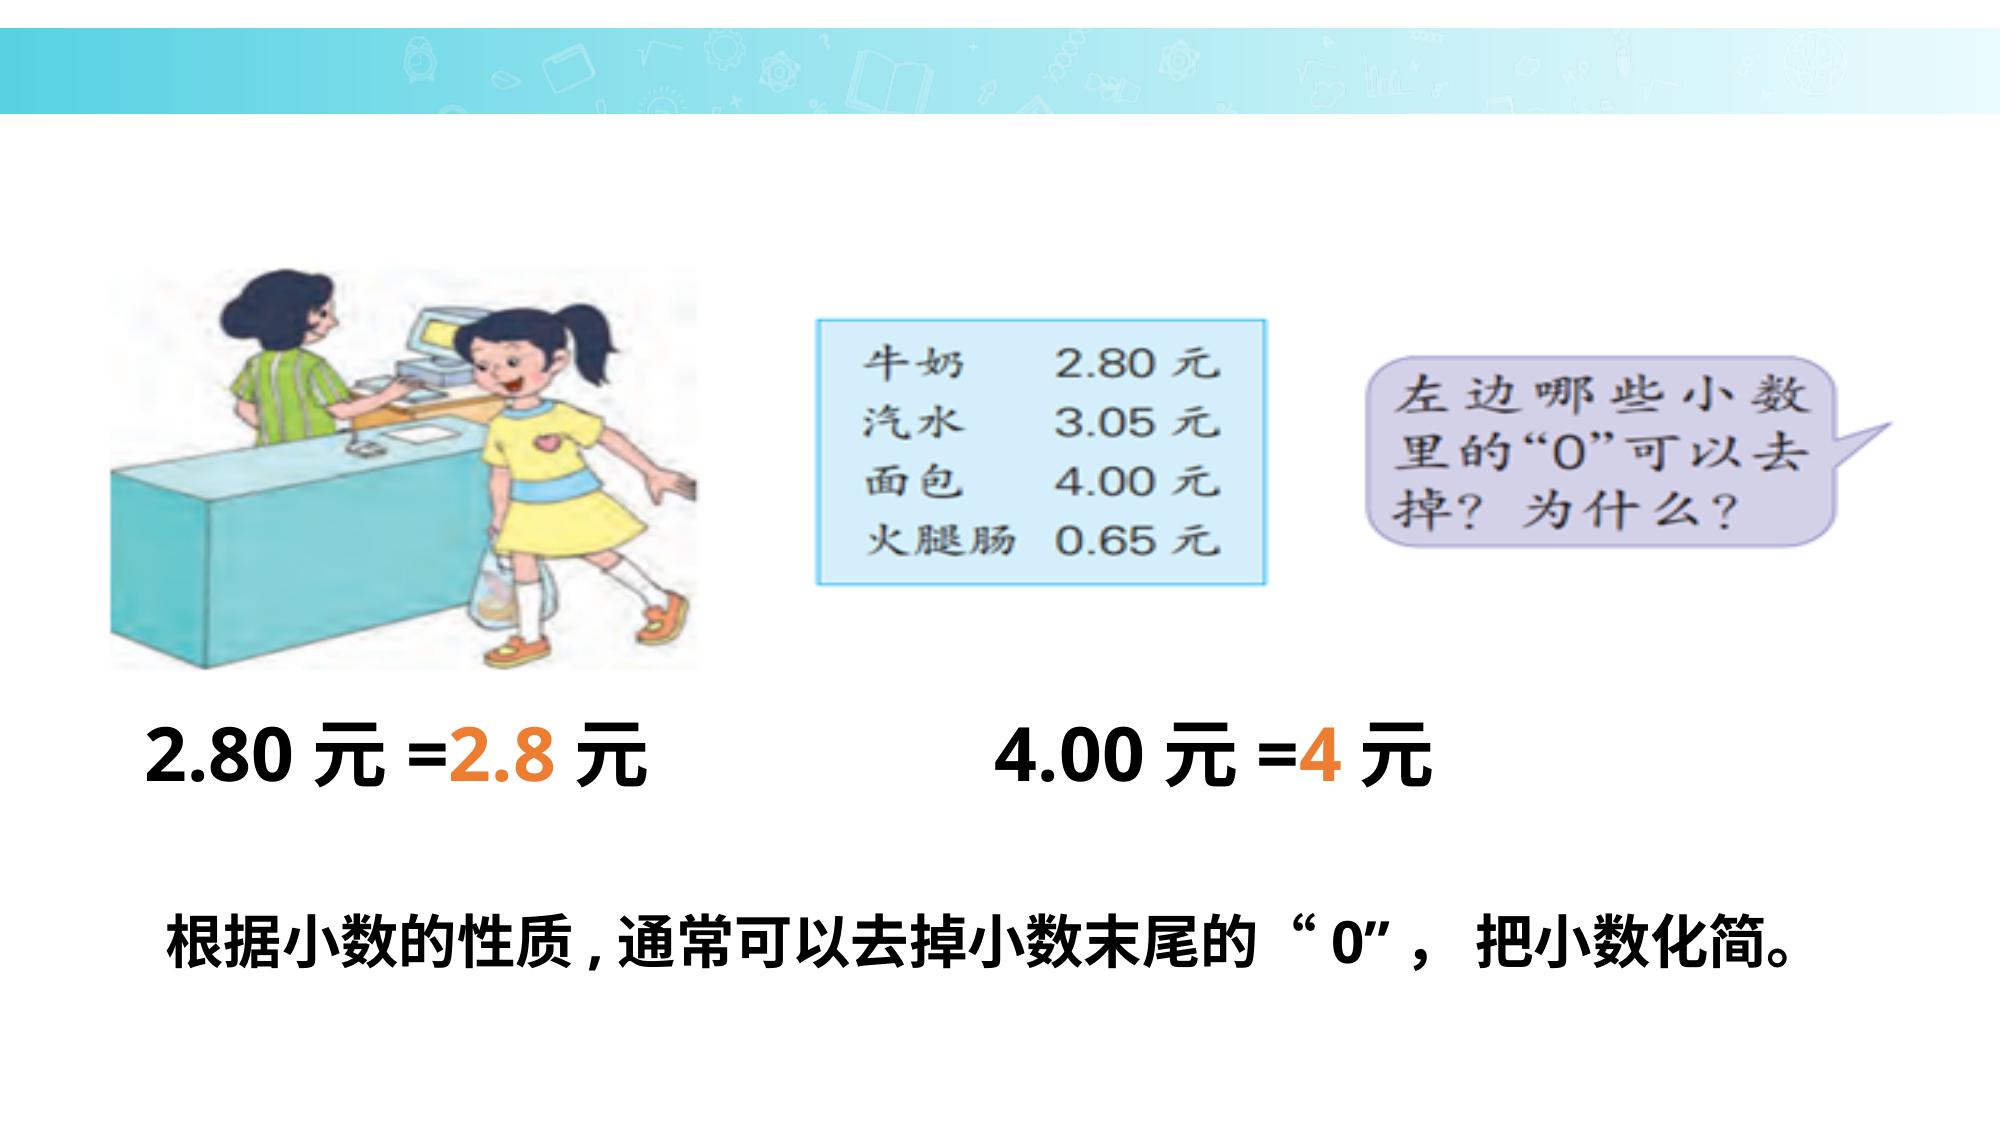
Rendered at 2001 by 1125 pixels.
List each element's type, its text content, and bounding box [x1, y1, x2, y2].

text_box 根据小数的性质,通常可以去掉小数末尾的“0”， 把小数化简。 [151, 897, 1888, 983]
text_box 2.80元=2.8元 [129, 698, 665, 804]
picture [102, 245, 1971, 680]
text_box 4.00元=4元 [979, 698, 1450, 804]
picture [404, 29, 1847, 114]
